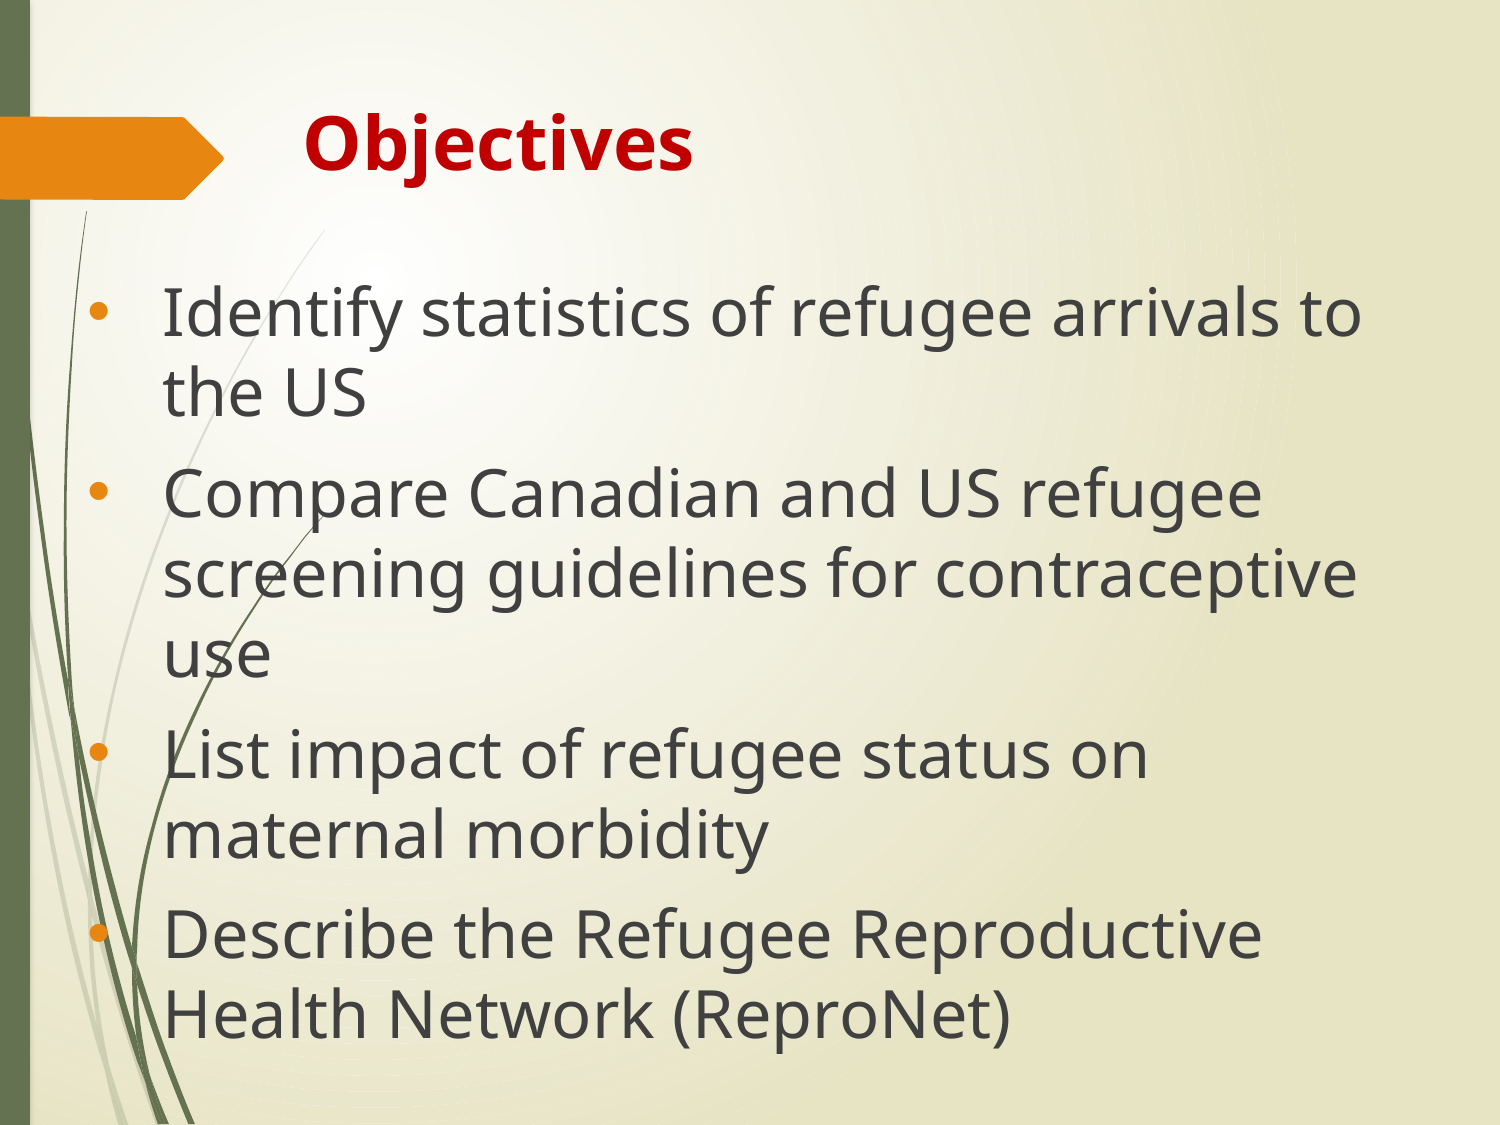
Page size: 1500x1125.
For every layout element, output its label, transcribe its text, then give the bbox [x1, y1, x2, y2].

title Objectives [287, 87, 1423, 238]
list Identify statistics of refugee arrivals to the US Compare Canadian and US refugee screening guidelines for contraceptive use List impact of refugee status on maternal morbidity Describe the Refugee Reproductive Health Network (ReproNet) [72, 262, 1423, 925]
